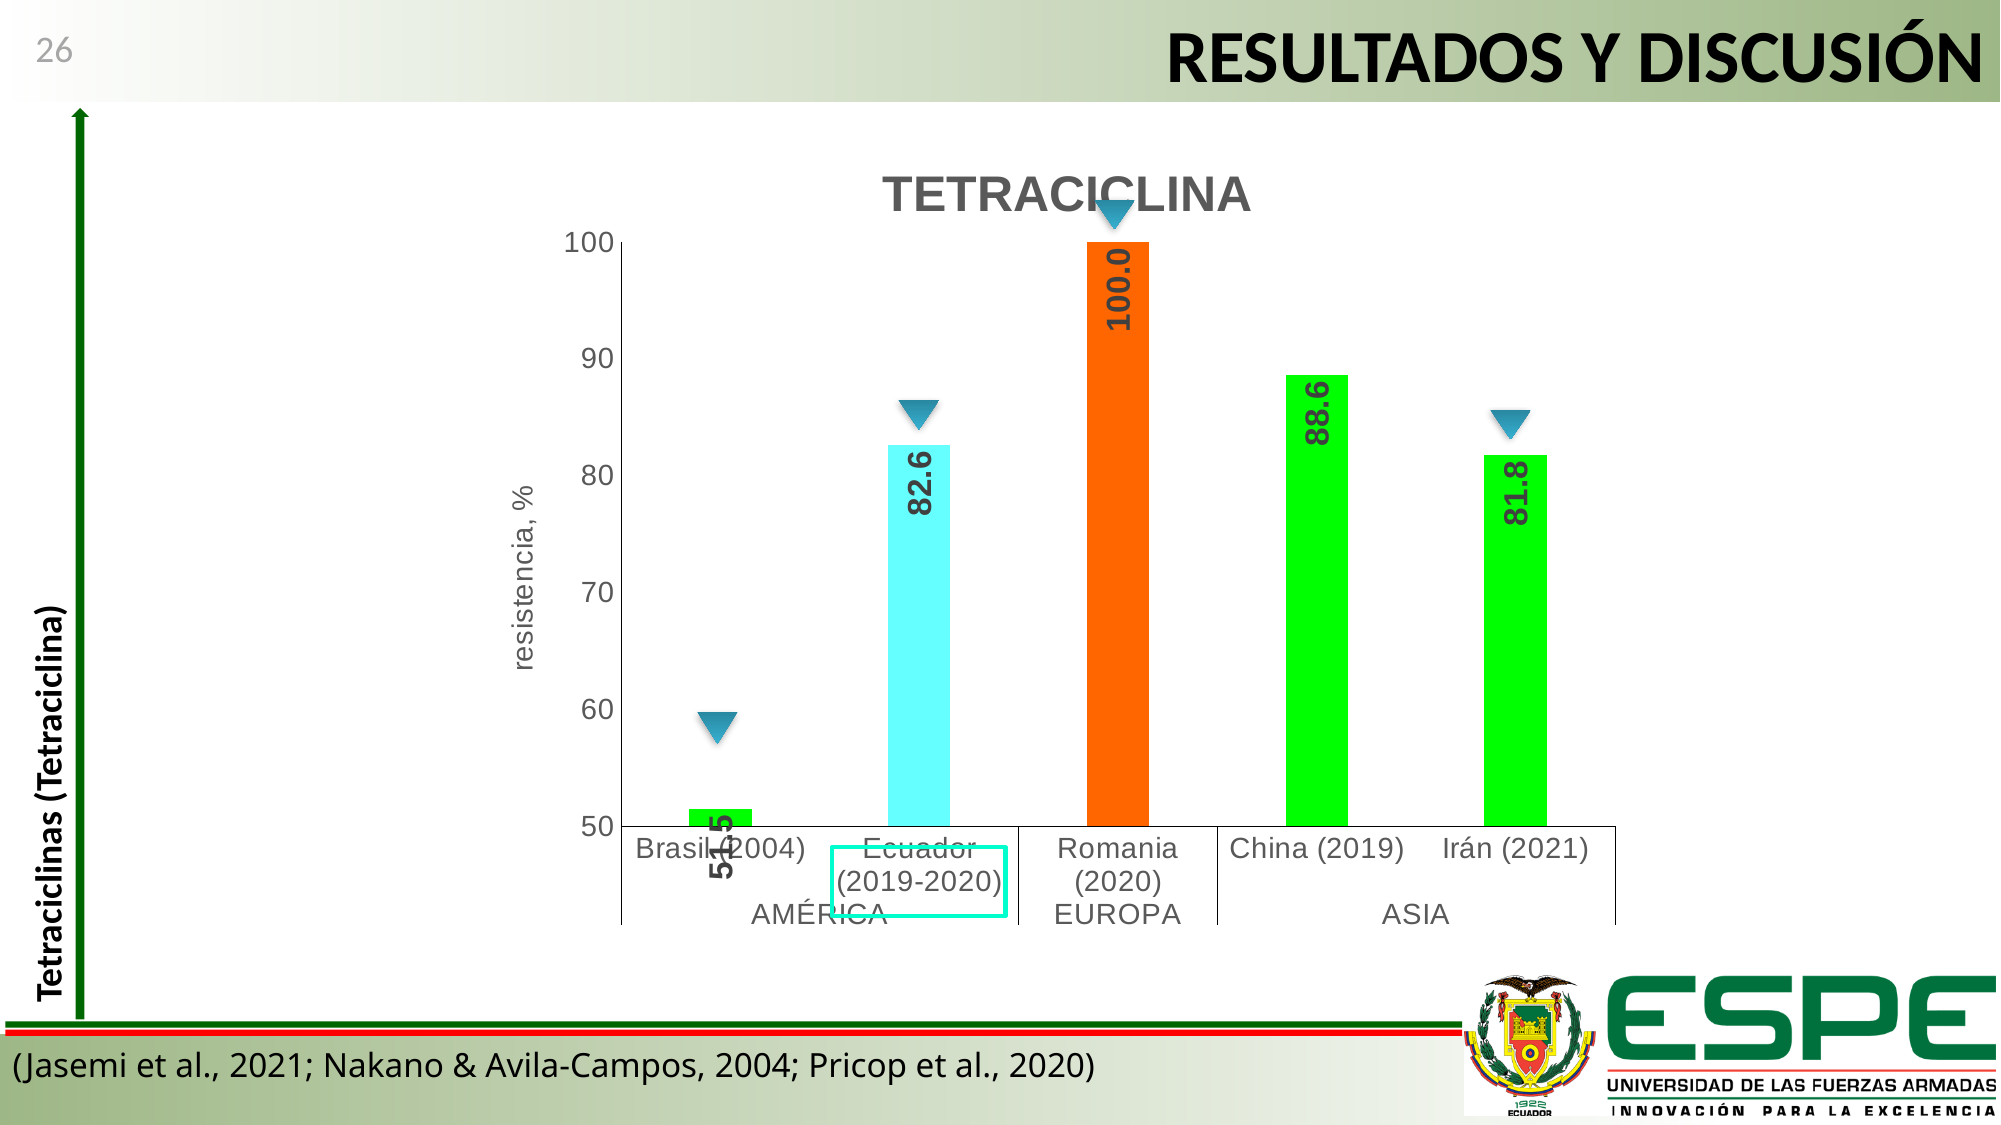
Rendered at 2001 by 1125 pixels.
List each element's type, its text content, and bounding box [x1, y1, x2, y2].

title RESULTADOS Y DISCUSIÓN [1094, 0, 2000, 106]
text_box 26 [20, 17, 89, 78]
chart [497, 125, 1639, 975]
text_box [69, 105, 91, 1022]
text_box Tetraciclinas (Tetraciclina) [16, 188, 77, 1017]
picture [1464, 975, 1996, 1116]
text_box (Jasemi et al., 2021; Nakano & Avila-Campos, 2004; Pricop et al., 2020) [0, 1037, 1462, 1092]
